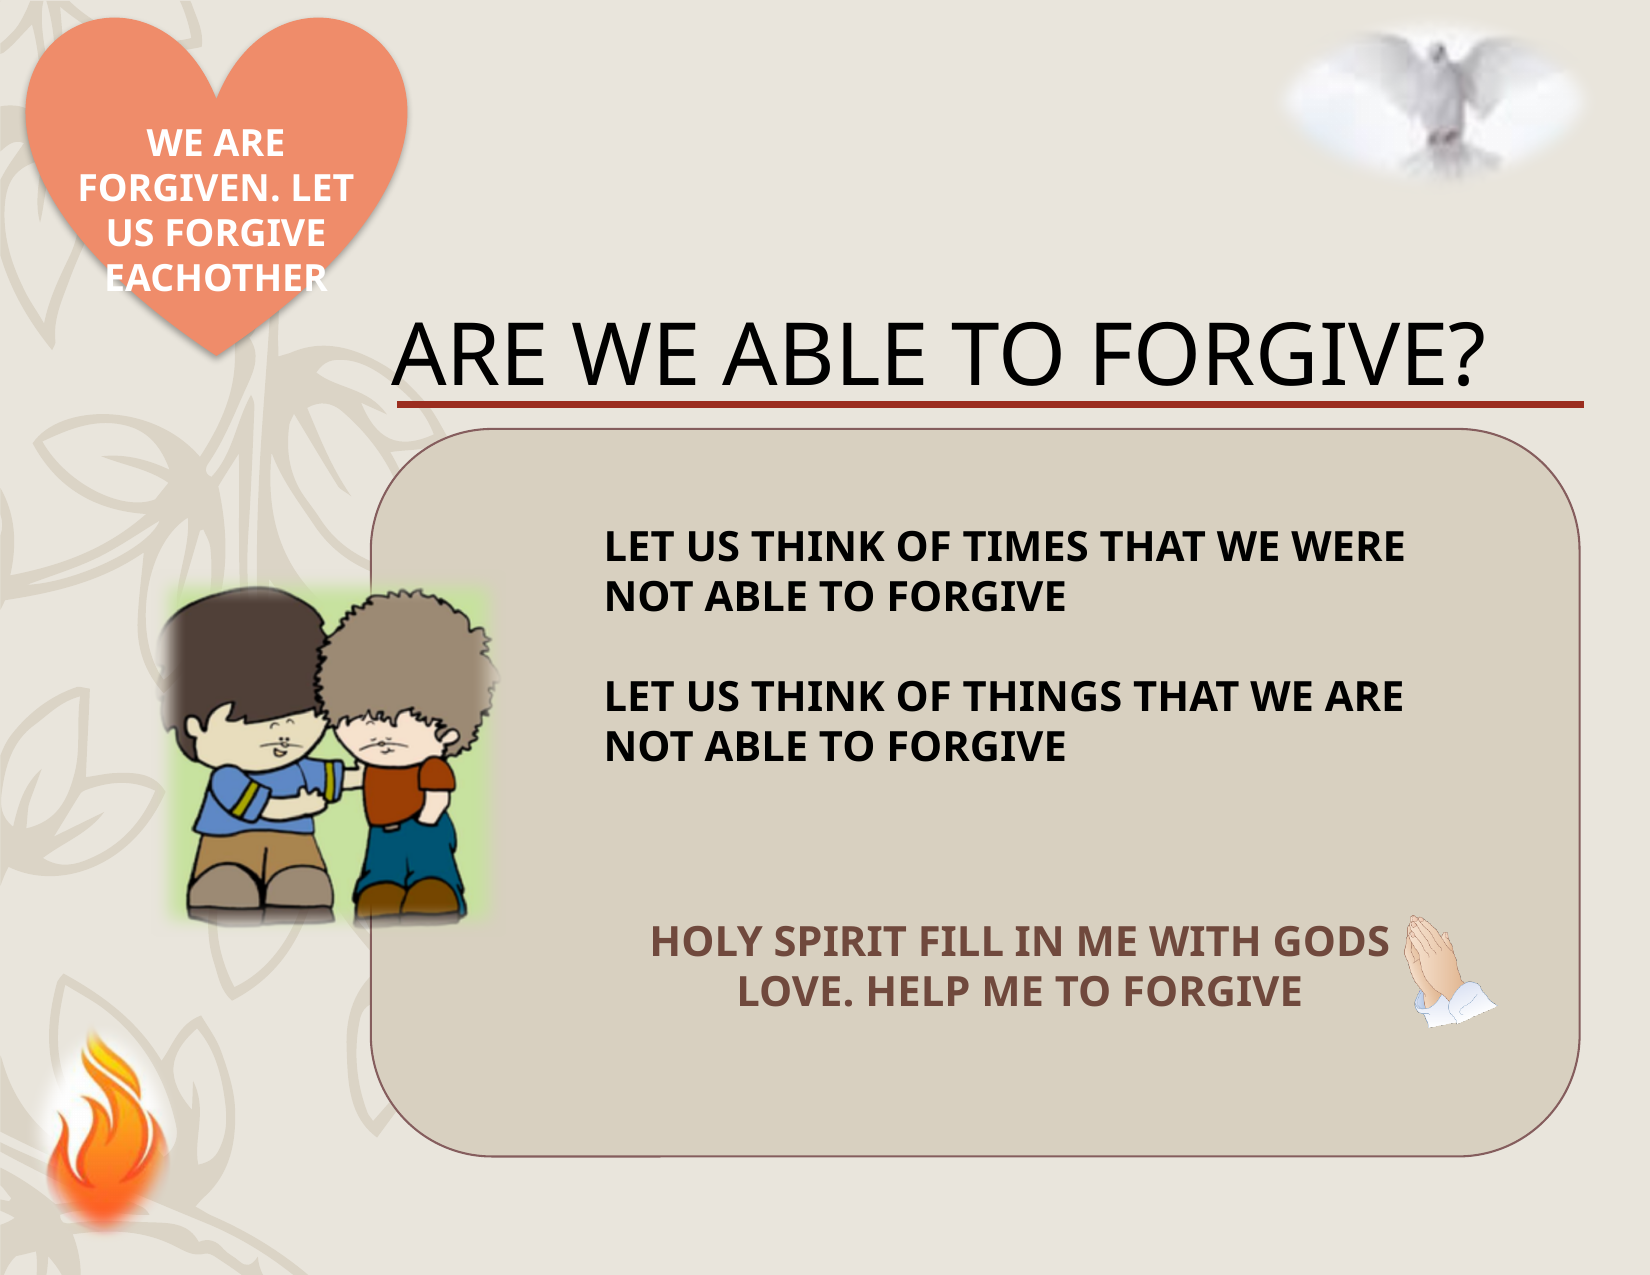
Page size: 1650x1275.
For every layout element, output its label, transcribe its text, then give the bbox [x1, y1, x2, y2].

title ARE WE ABLE TO FORGIVE? [376, 294, 1650, 586]
text_box WE ARE FORGIVEN. LET US FORGIVE EACHOTHER [44, 111, 388, 306]
picture [21, 1015, 185, 1249]
picture [1261, 7, 1607, 197]
text_box [24, 16, 409, 187]
picture [151, 569, 507, 938]
text_box [369, 427, 1581, 1158]
text_box LET US THINK OF TIMES THAT WE WERE NOT ABLE TO FORGIVE LET US THINK OF THINGS THAT WE ARE NOT ABLE TO FORGIVE HOLY SPIRIT FILL IN ME WITH GODS LOVE. HELP ME TO FORGIVE [588, 512, 1451, 1023]
picture [1404, 915, 1499, 1028]
text_box [147, 306, 286, 357]
